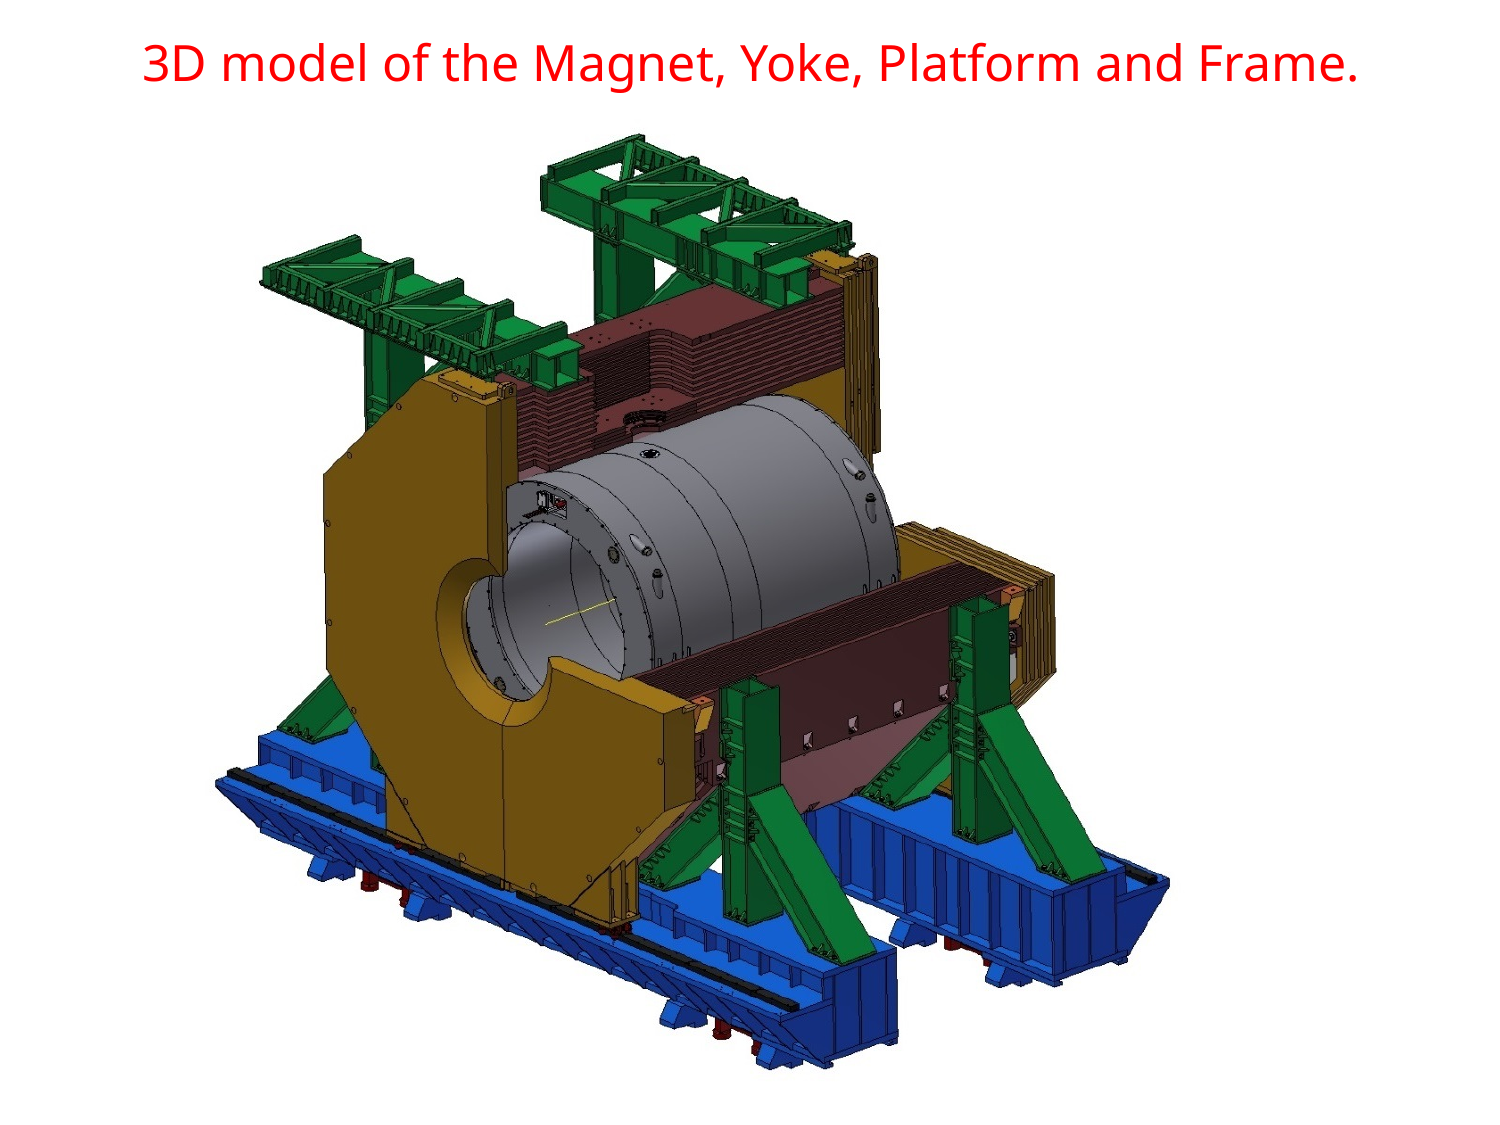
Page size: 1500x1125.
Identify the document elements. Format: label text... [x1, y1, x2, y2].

title 3D model of the Magnet, Yoke, Platform and Frame. [76, 19, 1427, 112]
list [194, 78, 1270, 1105]
